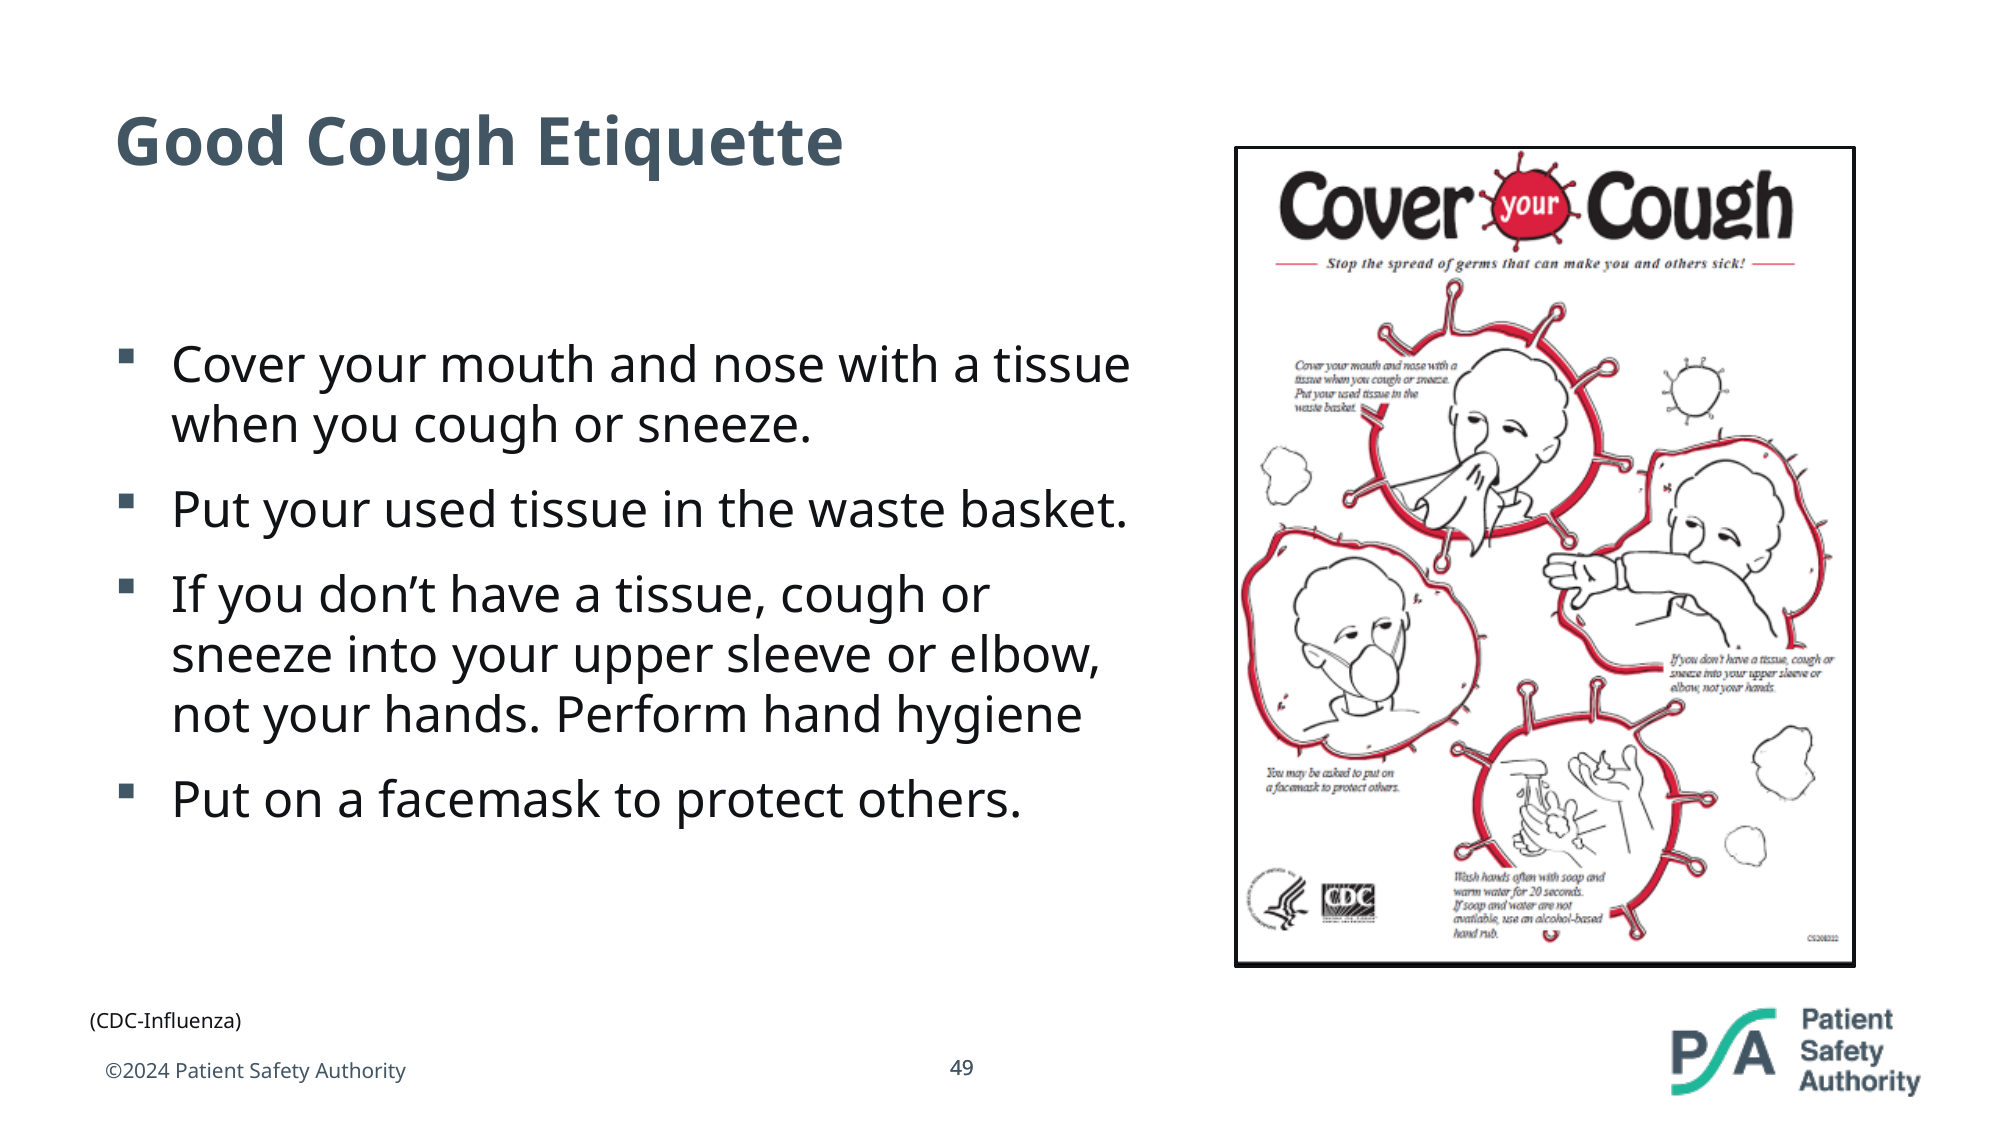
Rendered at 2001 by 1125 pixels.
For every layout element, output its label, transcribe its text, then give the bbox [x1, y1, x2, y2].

title Good Cough Etiquette [99, 45, 1900, 233]
picture [1237, 148, 1853, 966]
text_box (CDC-Influenza) [74, 999, 388, 1040]
list Cover your mouth and nose with a tissue when you cough or sneeze. Put your used tissue in the waste basket. If you don’t have a tissue, cough or sneeze into your upper sleeve or elbow, not your hands. Perform hand hygiene Put on a facemask to protect others. [99, 262, 1175, 898]
picture [1650, 987, 1943, 1119]
